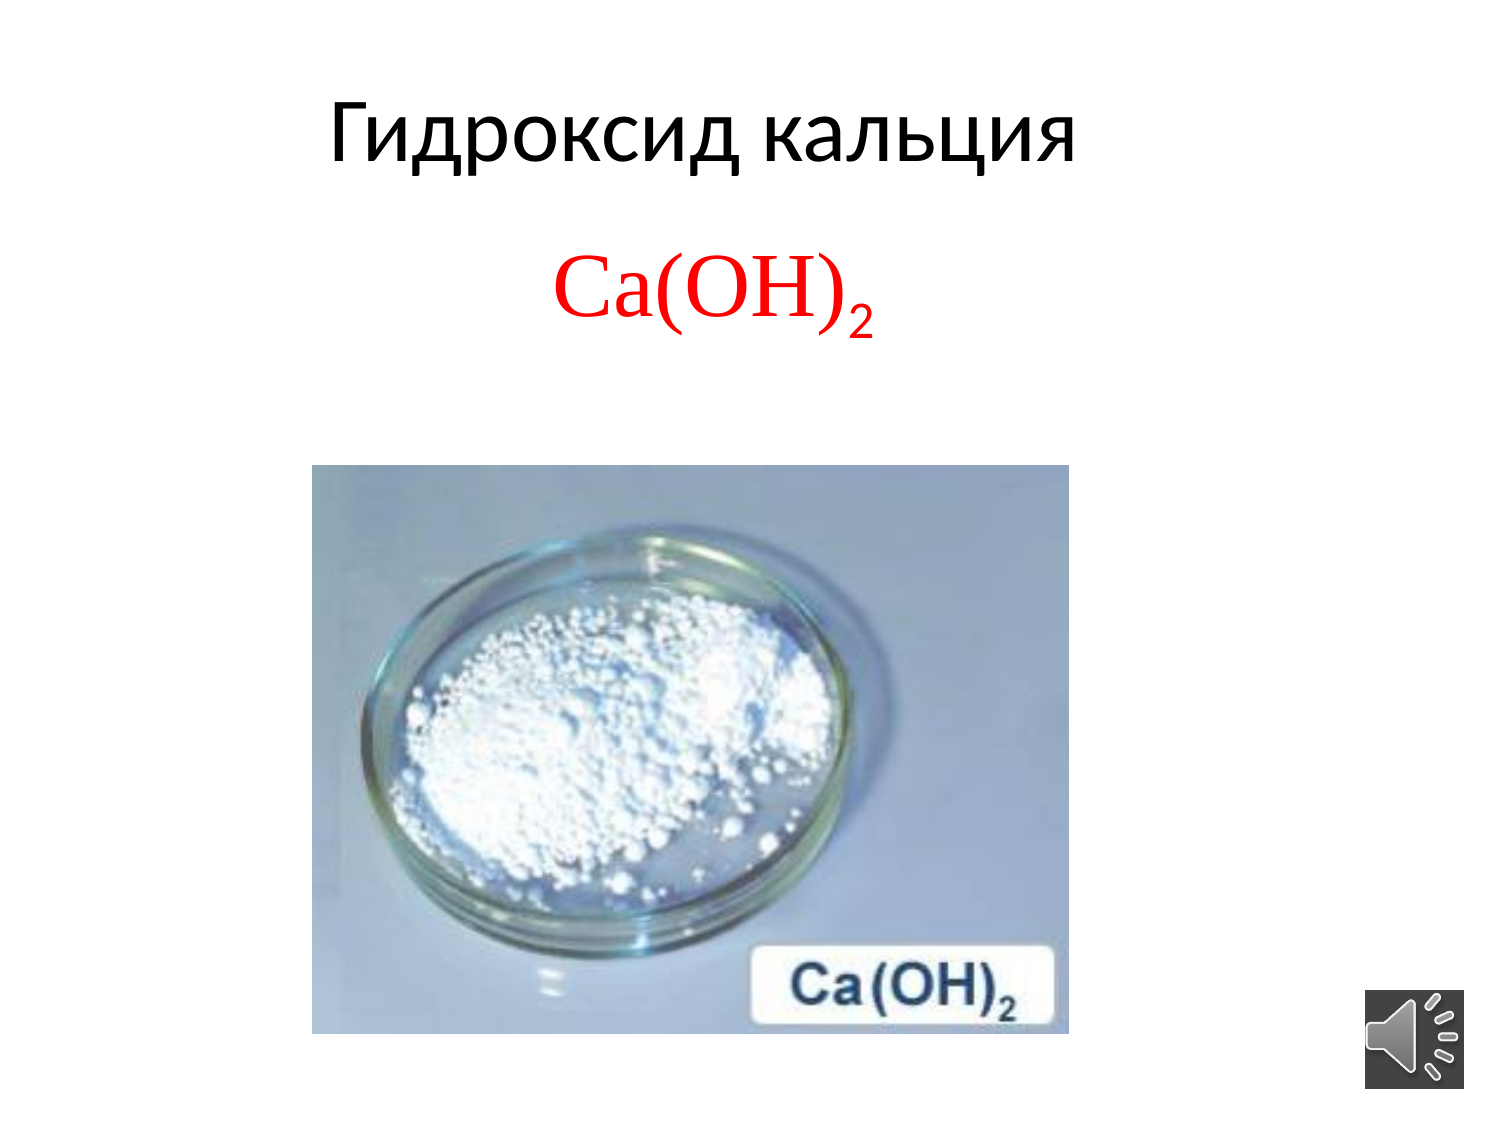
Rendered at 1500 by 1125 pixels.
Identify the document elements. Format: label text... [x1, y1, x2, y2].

text_box Ca(OH)2 [537, 216, 963, 357]
picture [1364, 989, 1465, 1090]
title Гидроксид кальция [29, 31, 1380, 219]
picture [312, 465, 1070, 1034]
